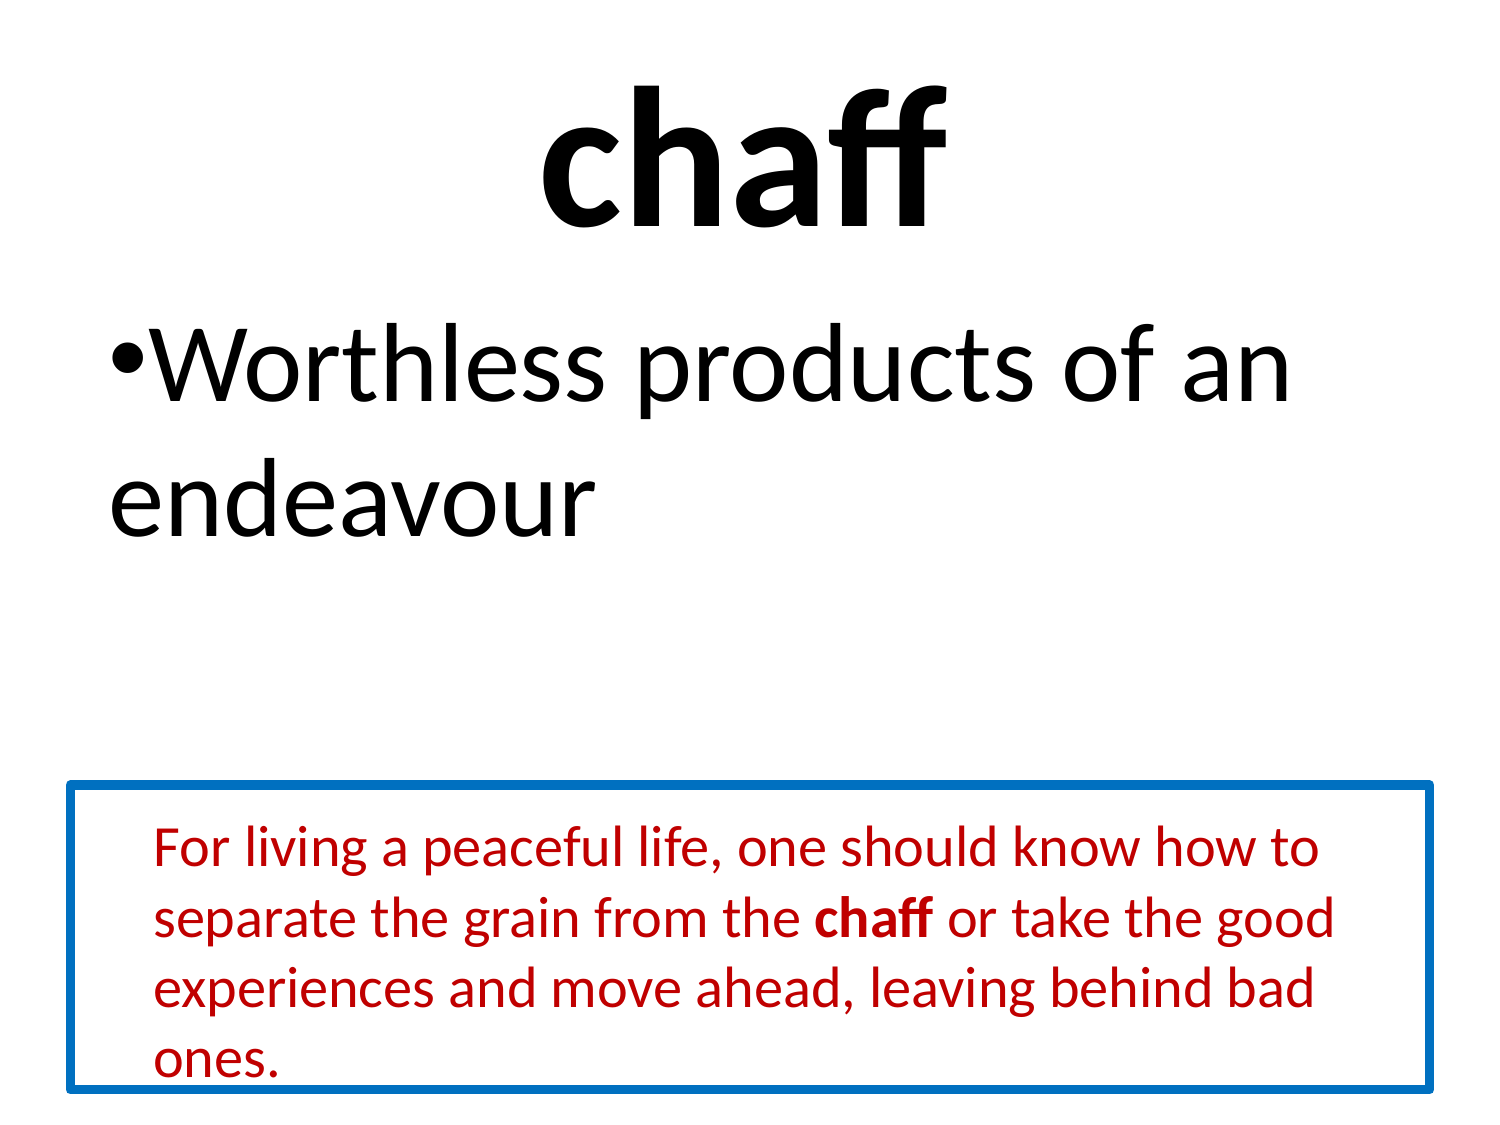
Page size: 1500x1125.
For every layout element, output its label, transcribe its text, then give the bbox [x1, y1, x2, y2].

subtitle Worthless products of an endeavour [93, 281, 1407, 668]
list For living a peaceful life, one should know how to separate the grain from the chaff or take the good experiences and move ahead, leaving behind bad ones. [82, 796, 1418, 1067]
title chaff [93, 46, 1393, 247]
